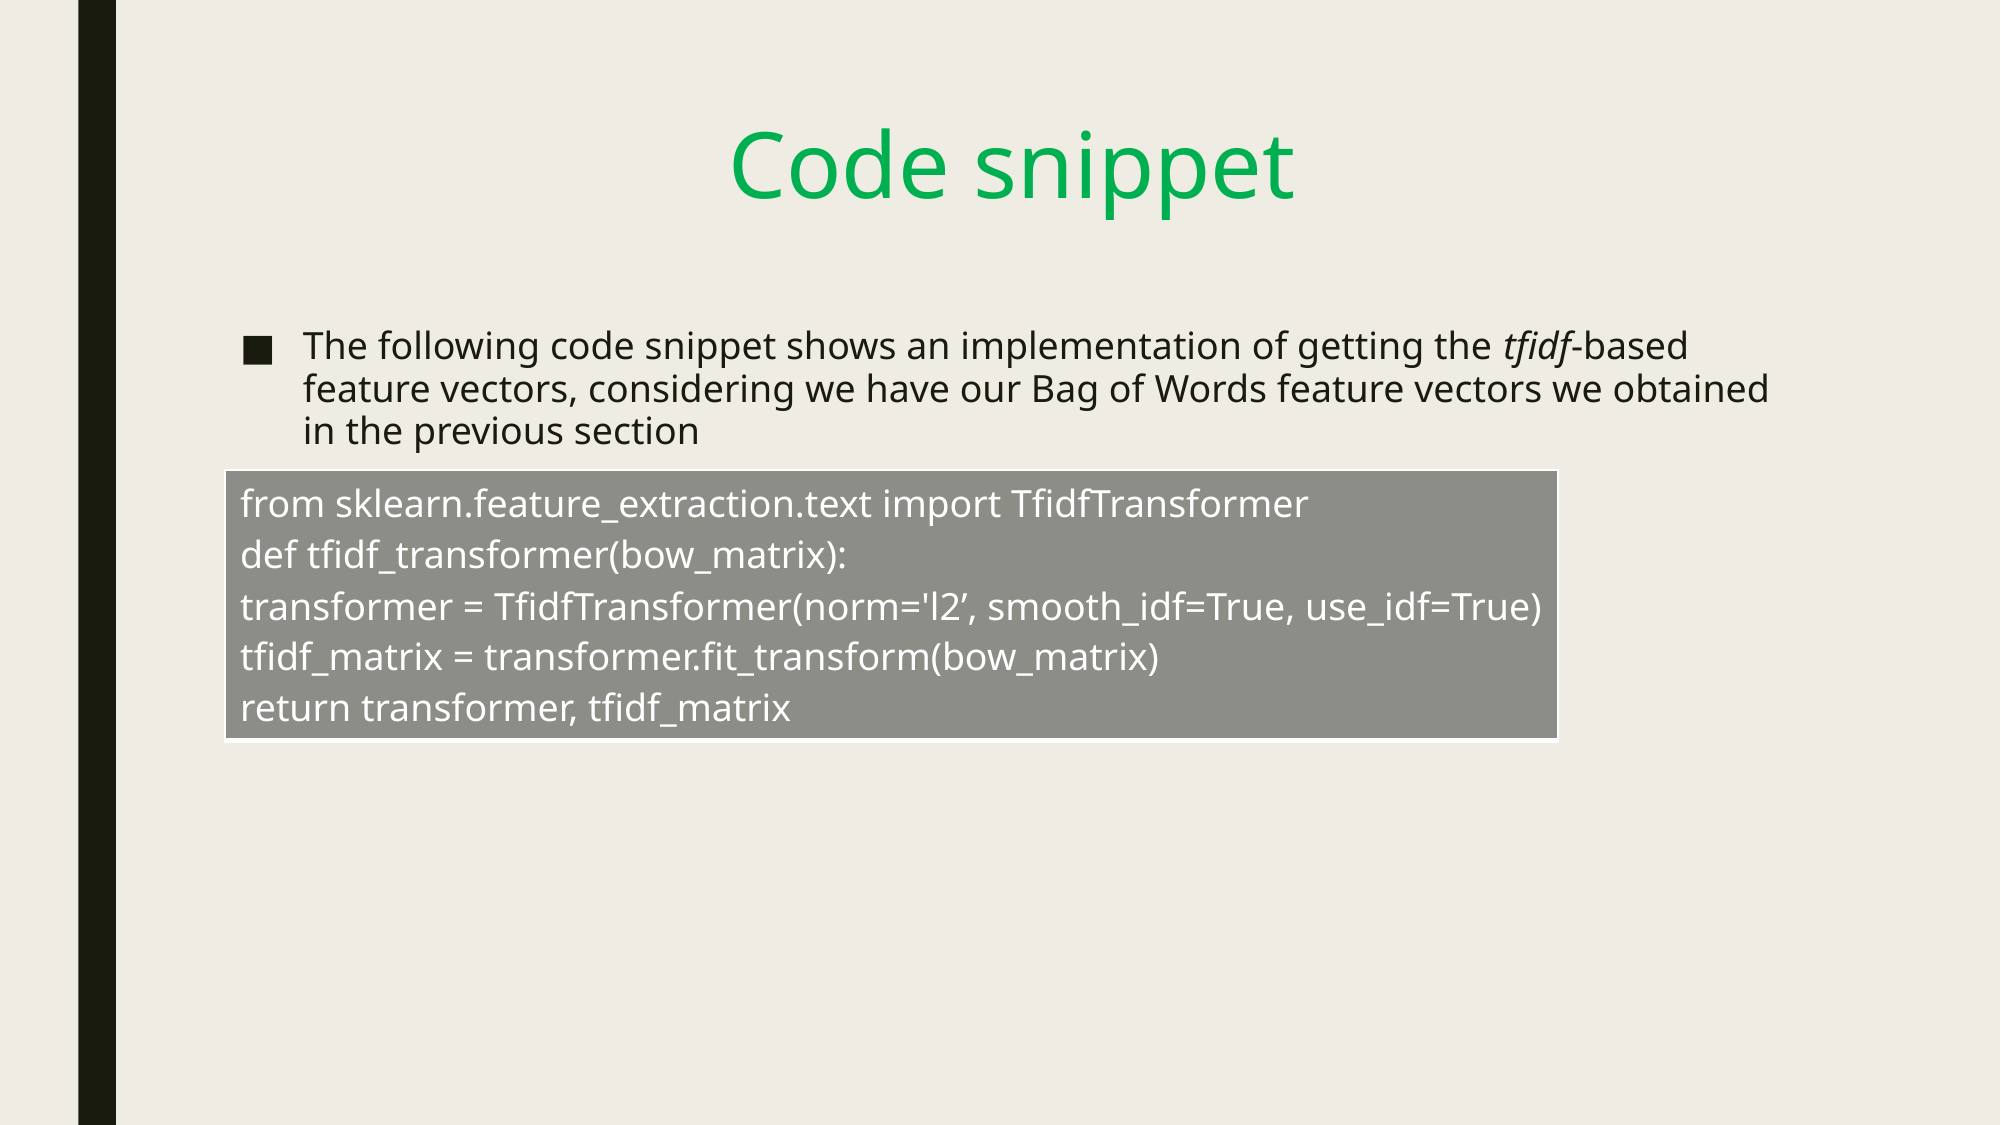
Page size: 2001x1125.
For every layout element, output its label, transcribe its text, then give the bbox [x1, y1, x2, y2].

table_header from sklearn.feature_extraction.text import TfidfTransformer def tfidf_transformer(bow_matrix): transformer = TfidfTransformer(norm='l2’, smooth_idf=True, use_idf=True) tfidf_matrix = transformer.fit_transform(bow_matrix) return transformer, tfidf_matrix [226, 471, 1557, 738]
list The following code snippet shows an implementation of getting the tfidf-based feature vectors, considering we have our Bag of Words feature vectors we obtained in the previous section [225, 318, 1800, 907]
title Code snippet [225, 112, 1800, 241]
